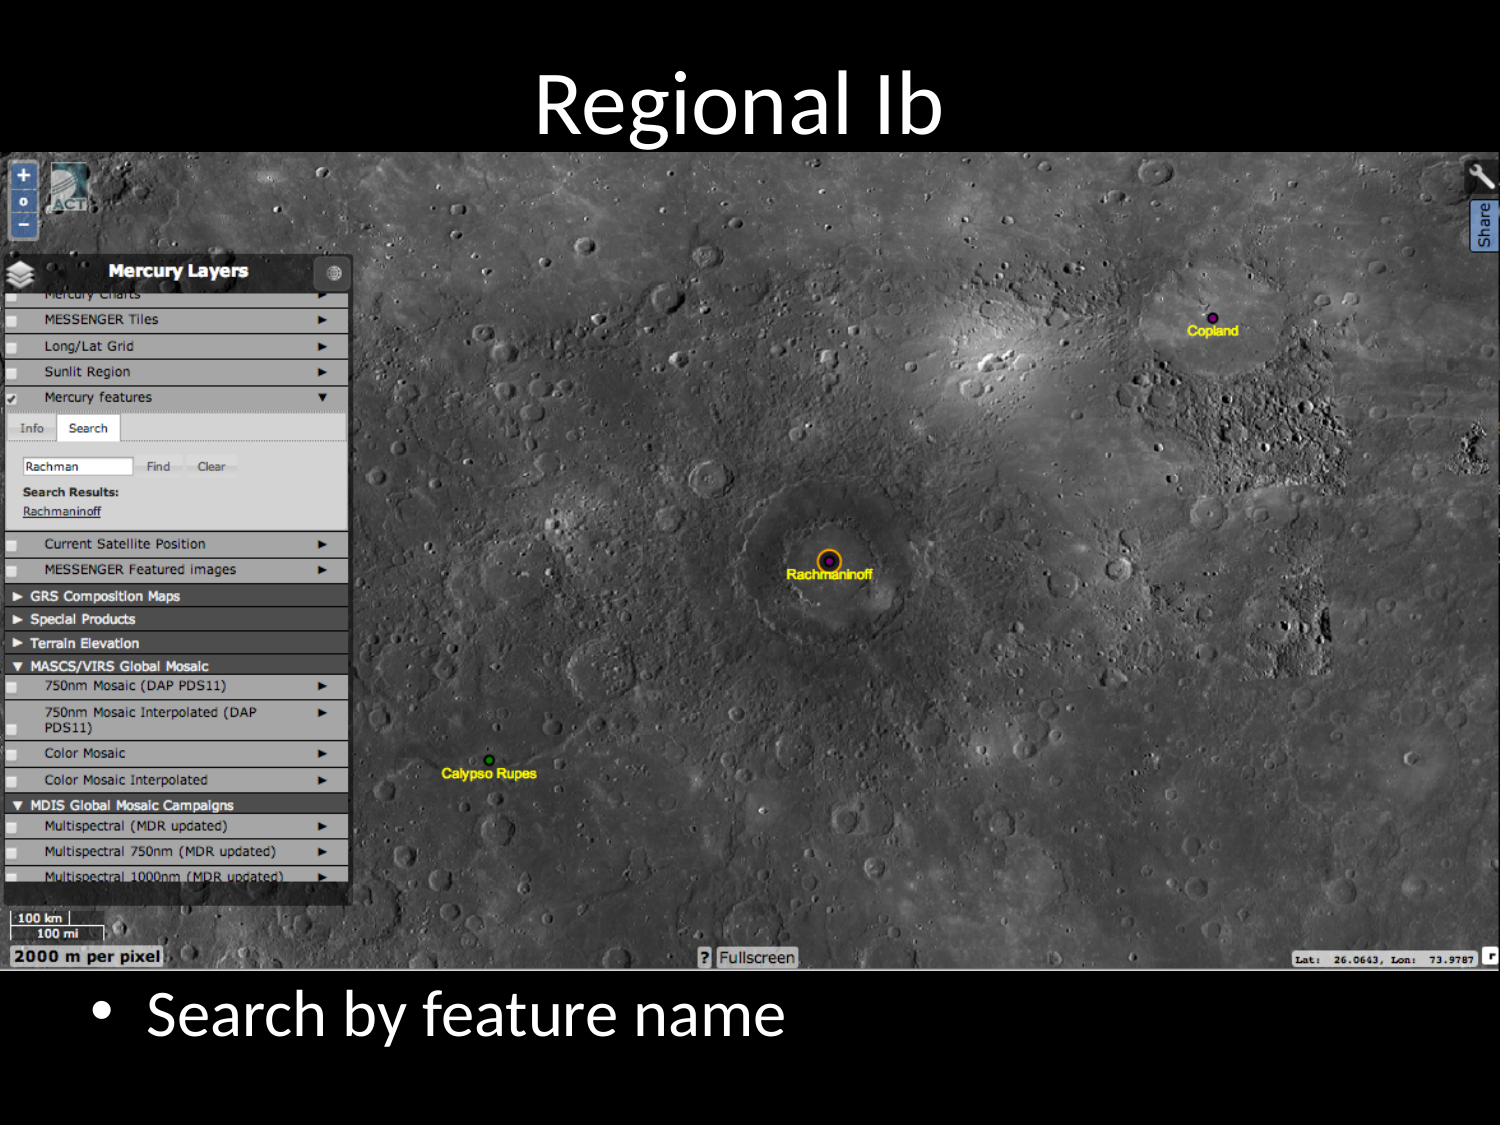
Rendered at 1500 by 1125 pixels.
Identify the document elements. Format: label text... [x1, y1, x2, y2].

picture [0, 151, 1500, 972]
title Regional Ib [75, 4, 1425, 150]
list Search by feature name [75, 980, 1425, 1079]
